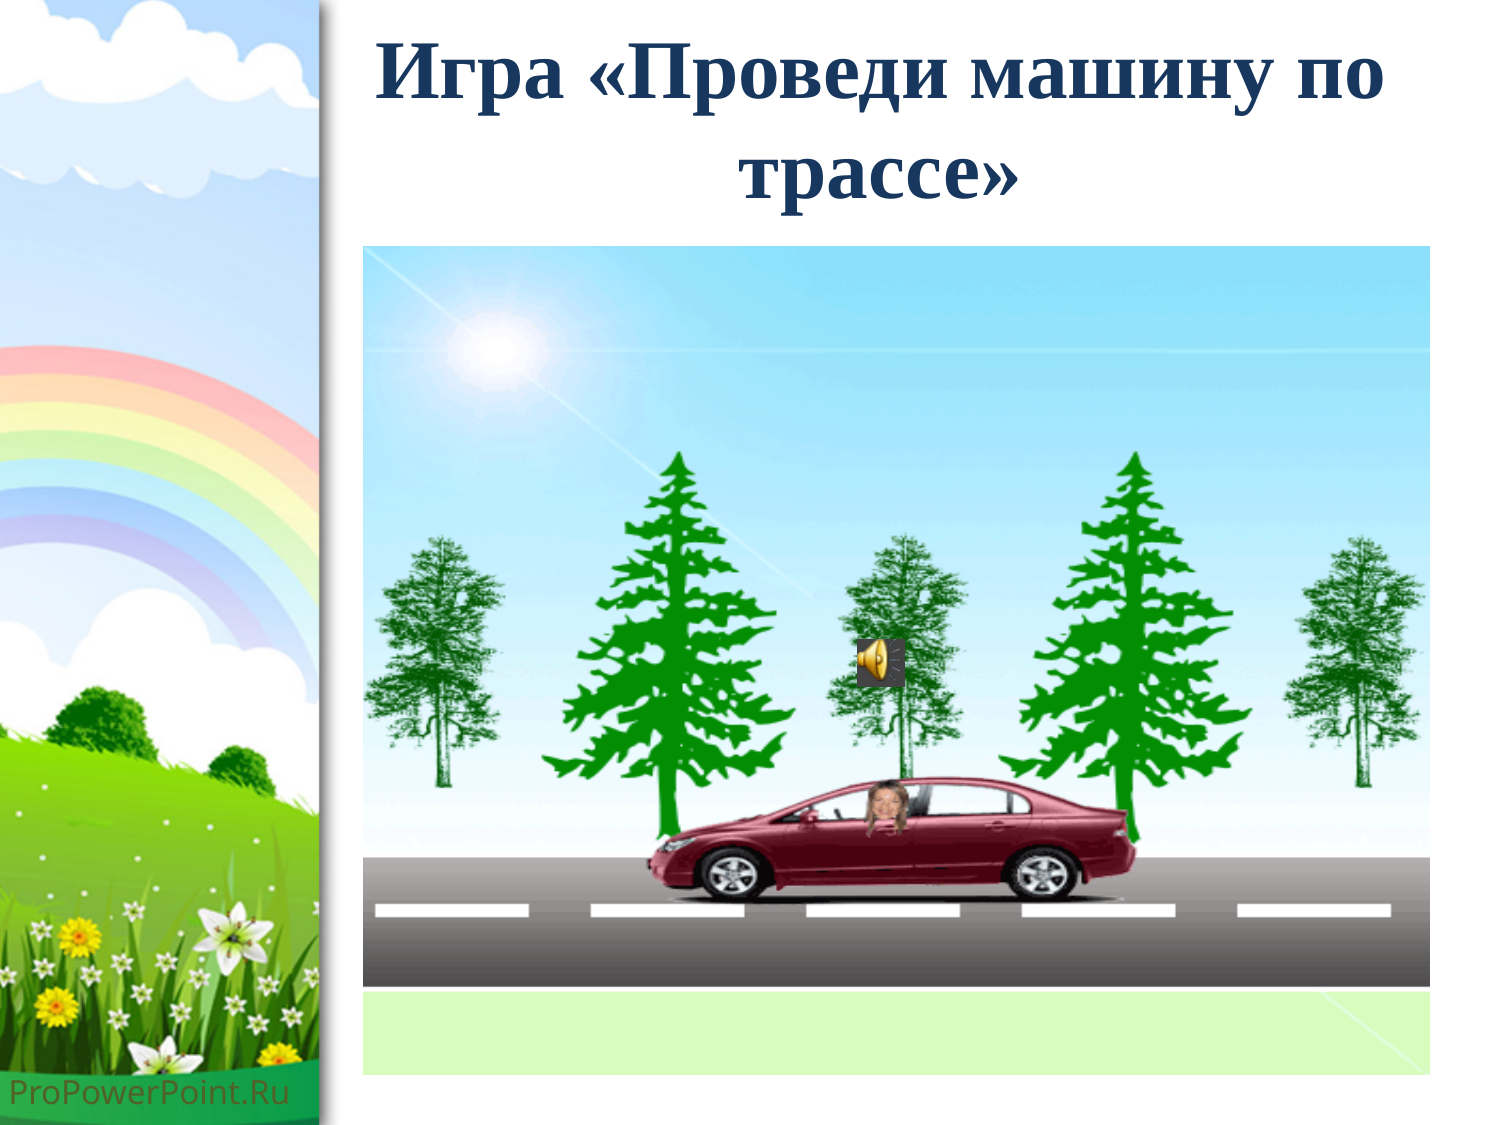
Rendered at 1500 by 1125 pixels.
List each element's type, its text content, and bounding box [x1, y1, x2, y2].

picture [0, 0, 1500, 1125]
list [855, 637, 906, 688]
title Игра «Проведи машину по трассе» [336, 44, 1426, 185]
